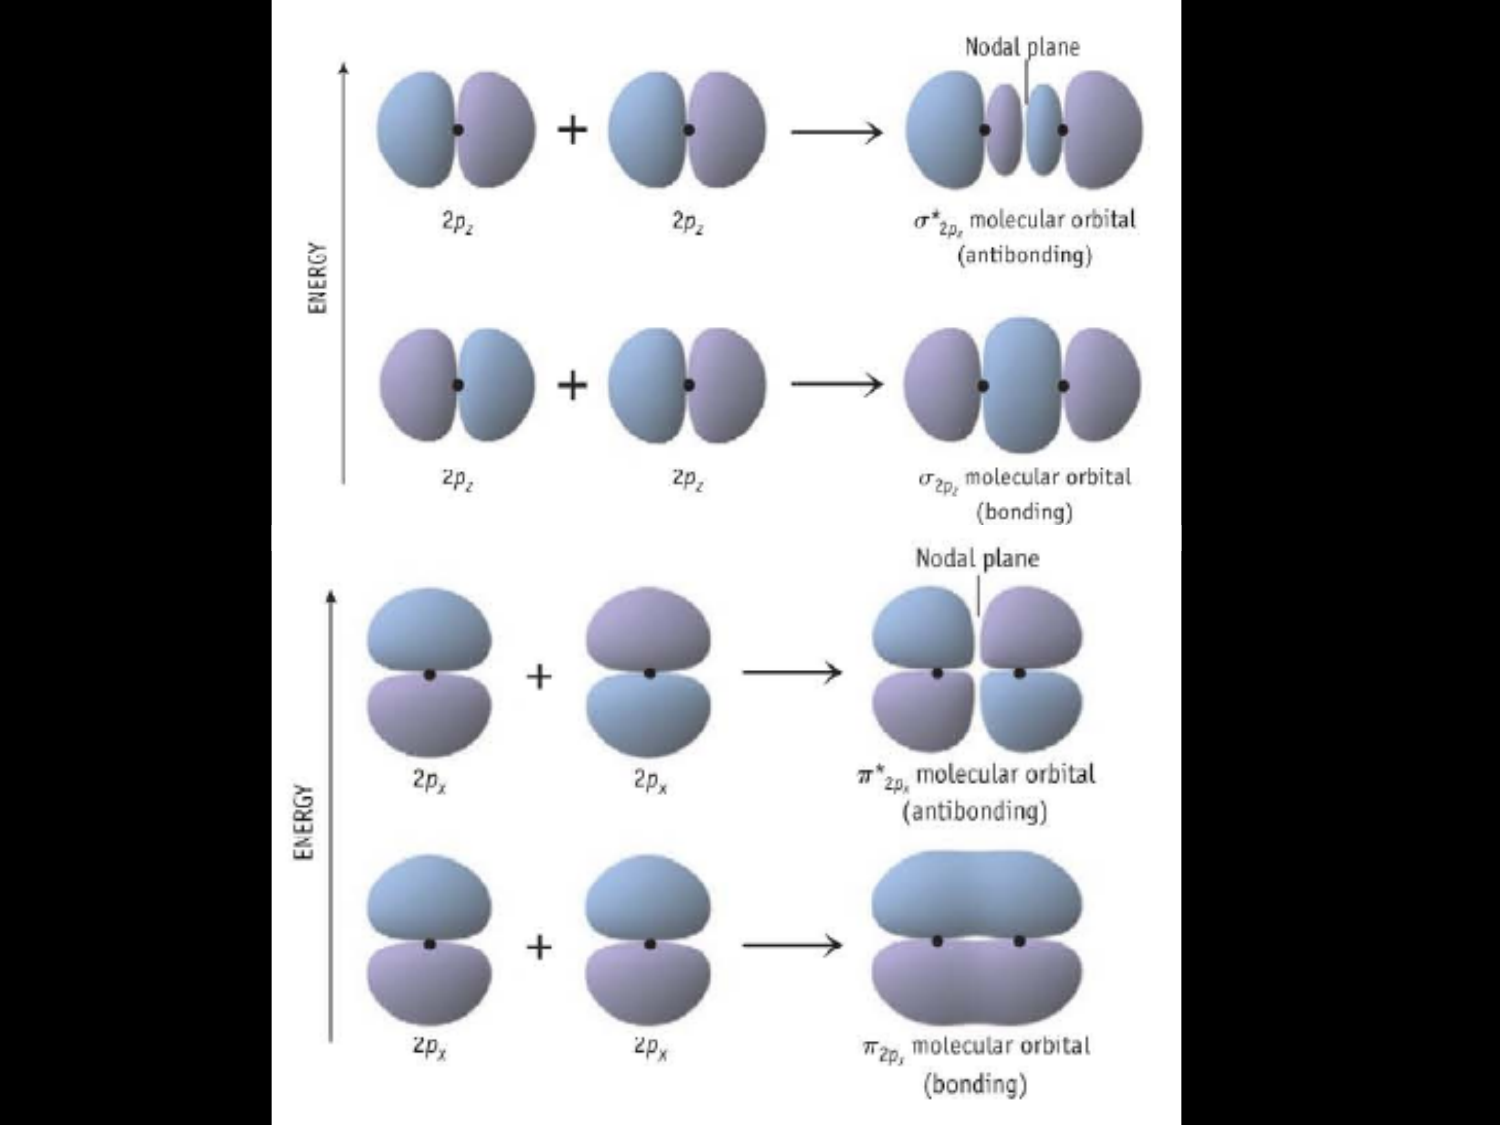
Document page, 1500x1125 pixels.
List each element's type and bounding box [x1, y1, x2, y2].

picture [271, 0, 1182, 1125]
